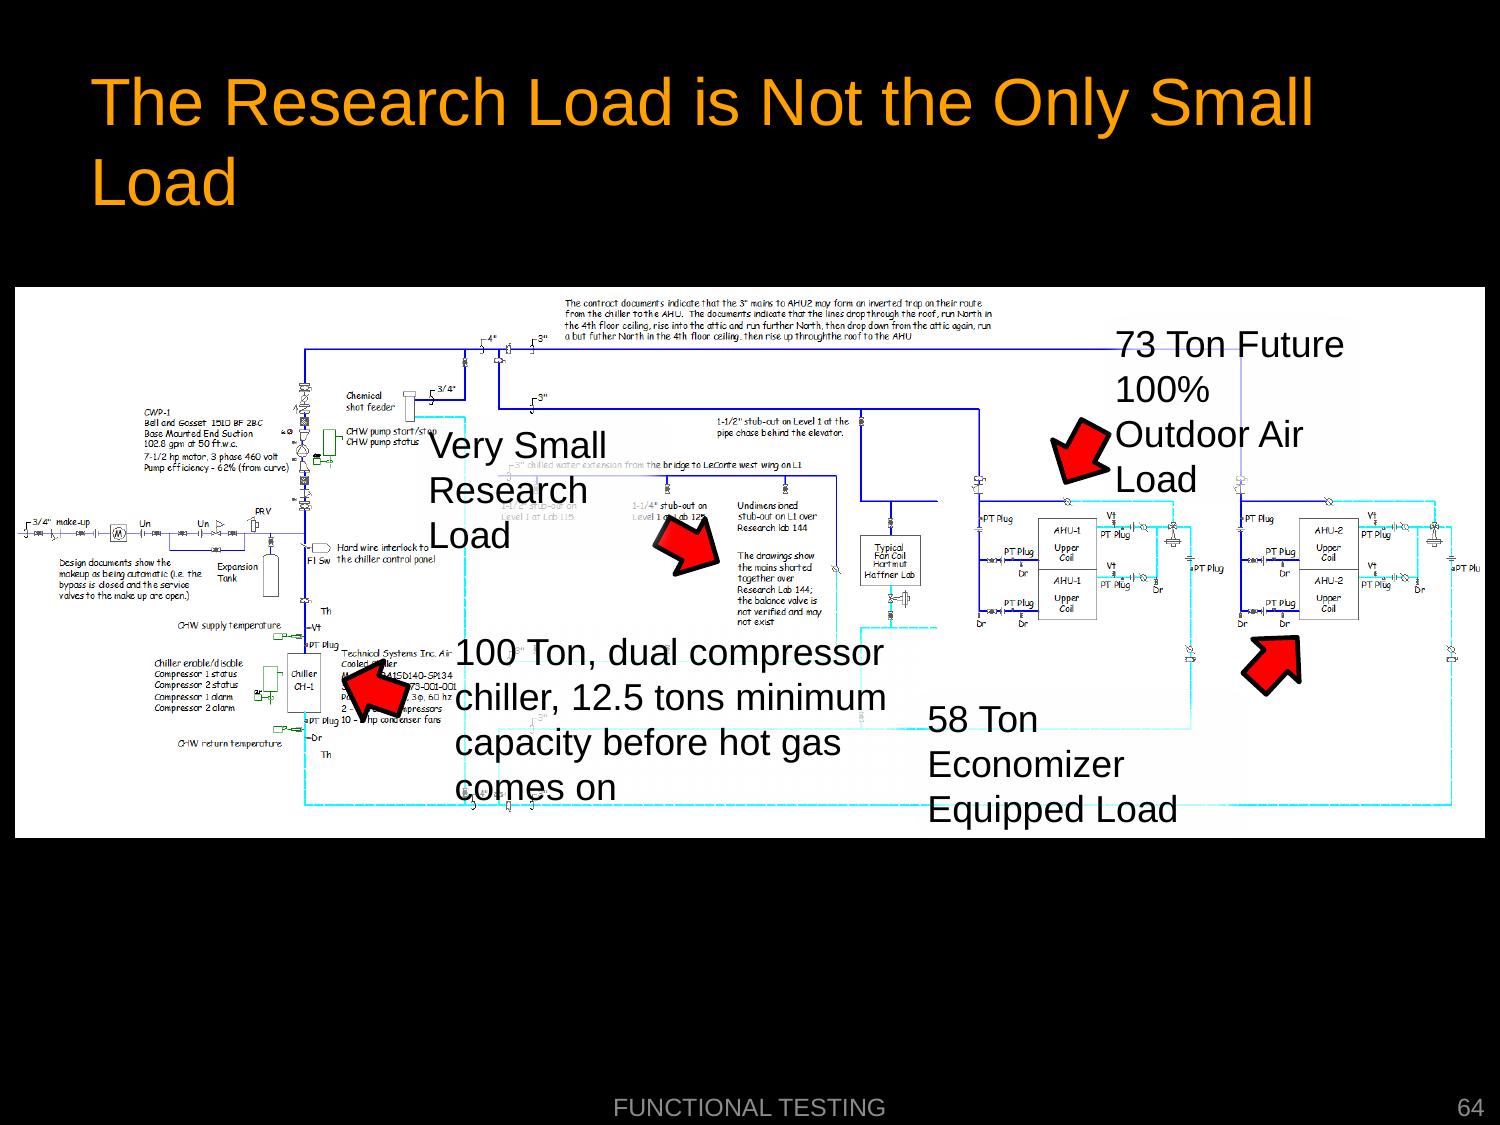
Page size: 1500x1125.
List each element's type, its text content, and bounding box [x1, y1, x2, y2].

slide_number 64 [1250, 1087, 1500, 1125]
footer Functional Testing [249, 1087, 1250, 1125]
picture [14, 286, 1486, 839]
title The Research Load is Not the Only Small Load [75, 45, 1425, 233]
